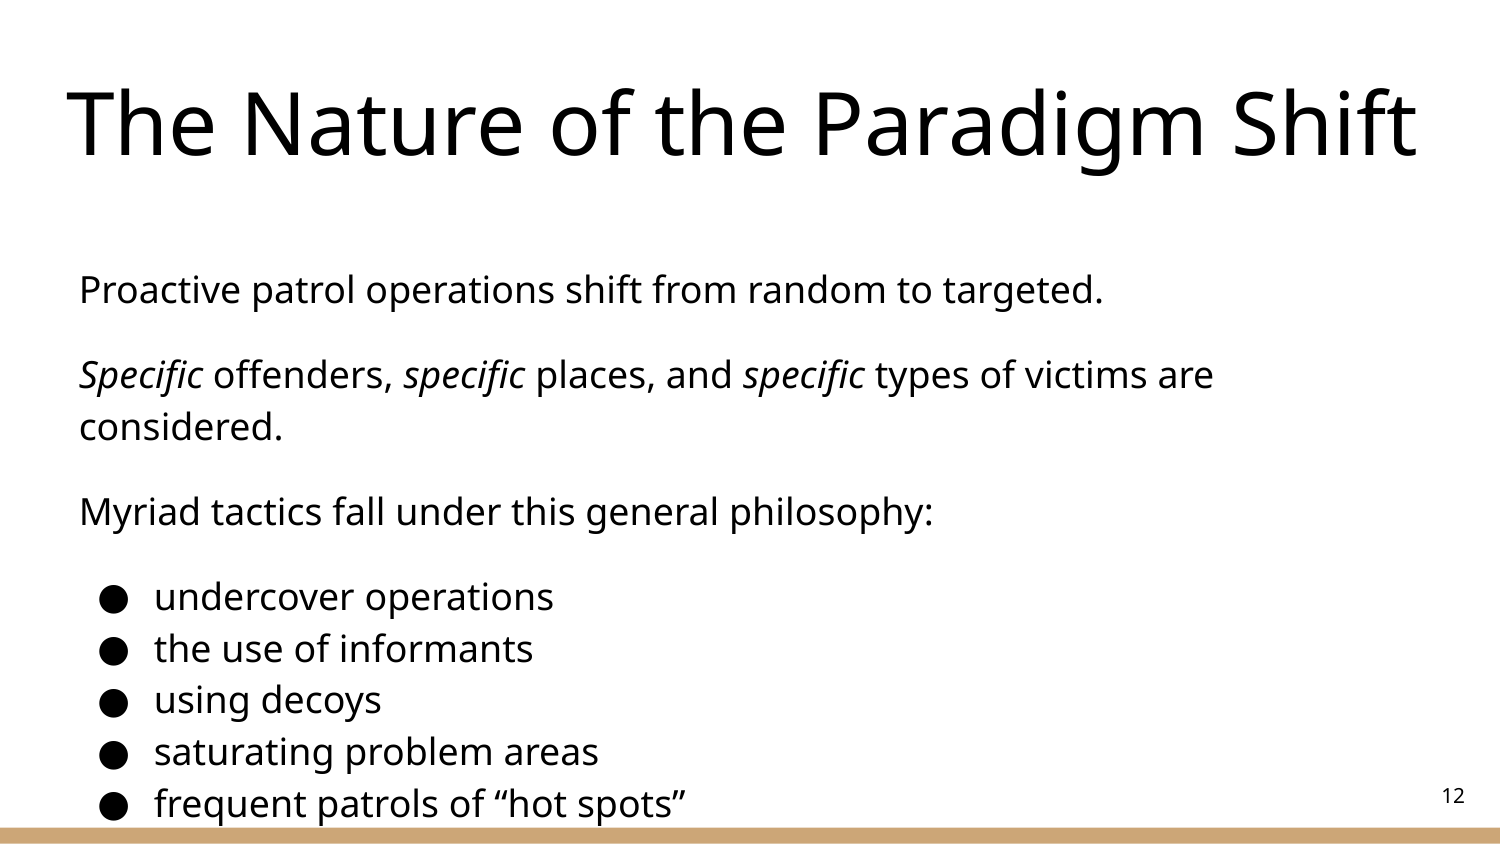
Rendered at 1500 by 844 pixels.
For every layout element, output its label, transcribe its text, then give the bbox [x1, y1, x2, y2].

slide_number ‹#› [1389, 764, 1480, 830]
list Proactive patrol operations shift from random to targeted. Specific offenders, specific places, and specific types of victims are considered. Myriad tactics fall under this general philosophy: undercover operations the use of informants using decoys saturating problem areas frequent patrols of “hot spots” [63, 244, 1437, 774]
title The Nature of the Paradigm Shift [51, 51, 1449, 189]
